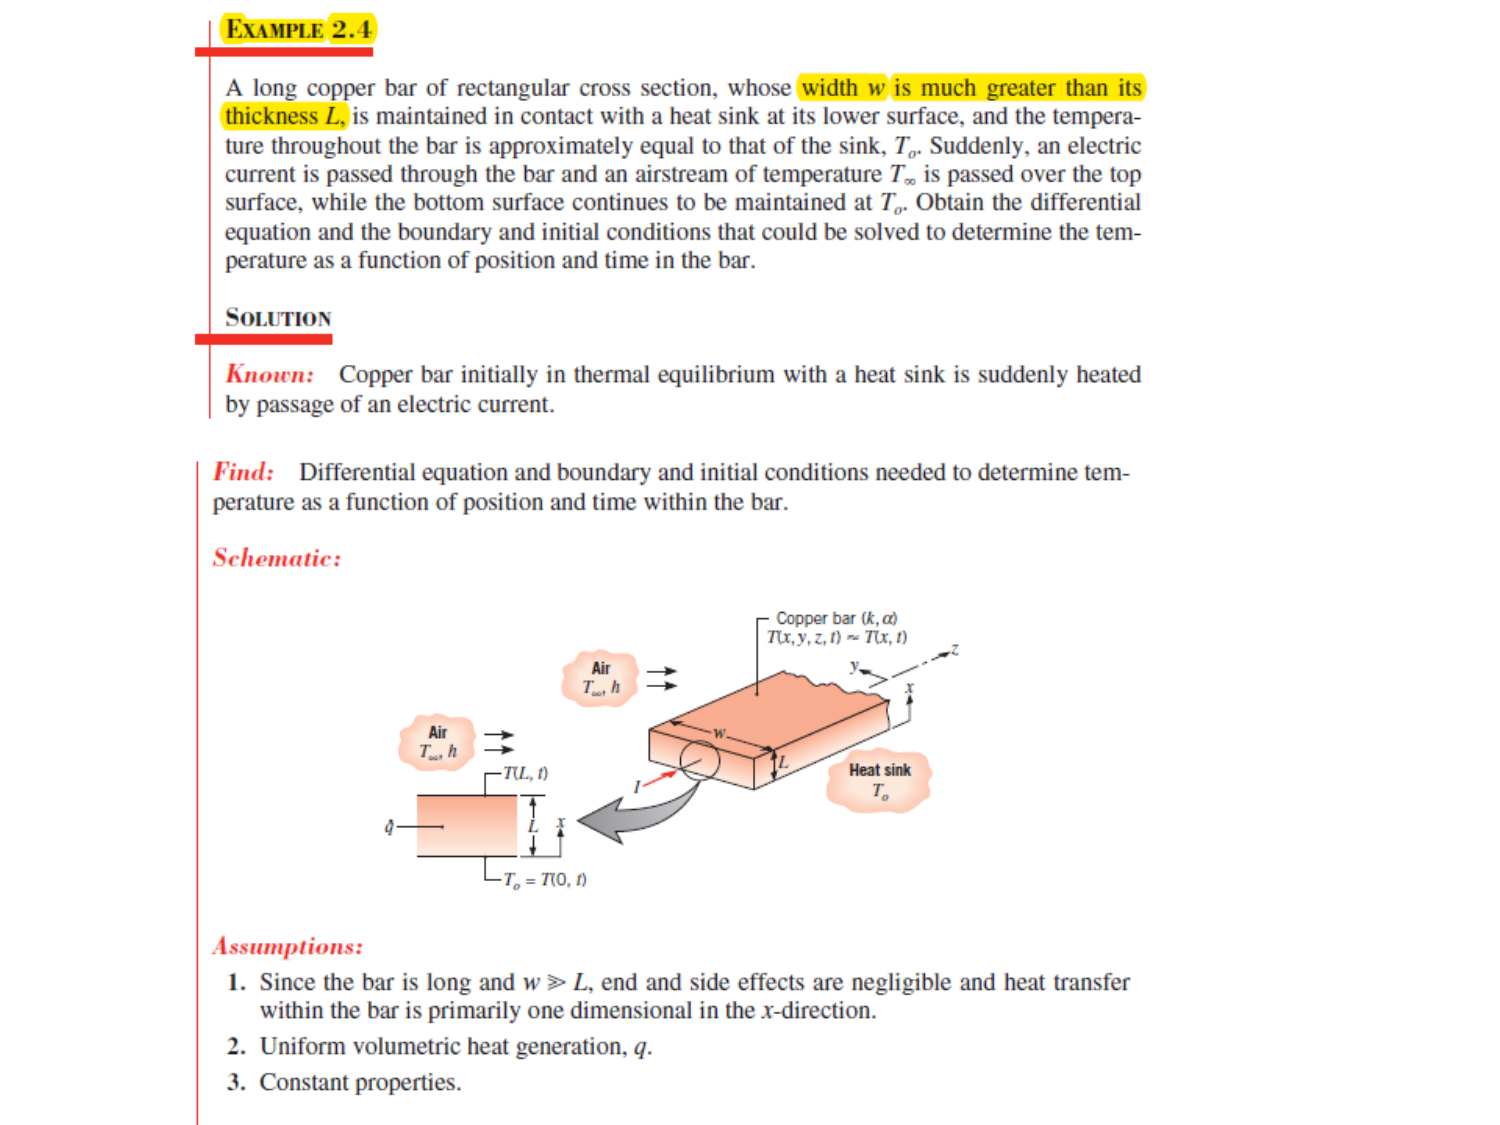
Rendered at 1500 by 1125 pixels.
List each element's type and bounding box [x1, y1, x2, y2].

picture [163, 0, 1222, 437]
picture [163, 443, 1243, 1125]
